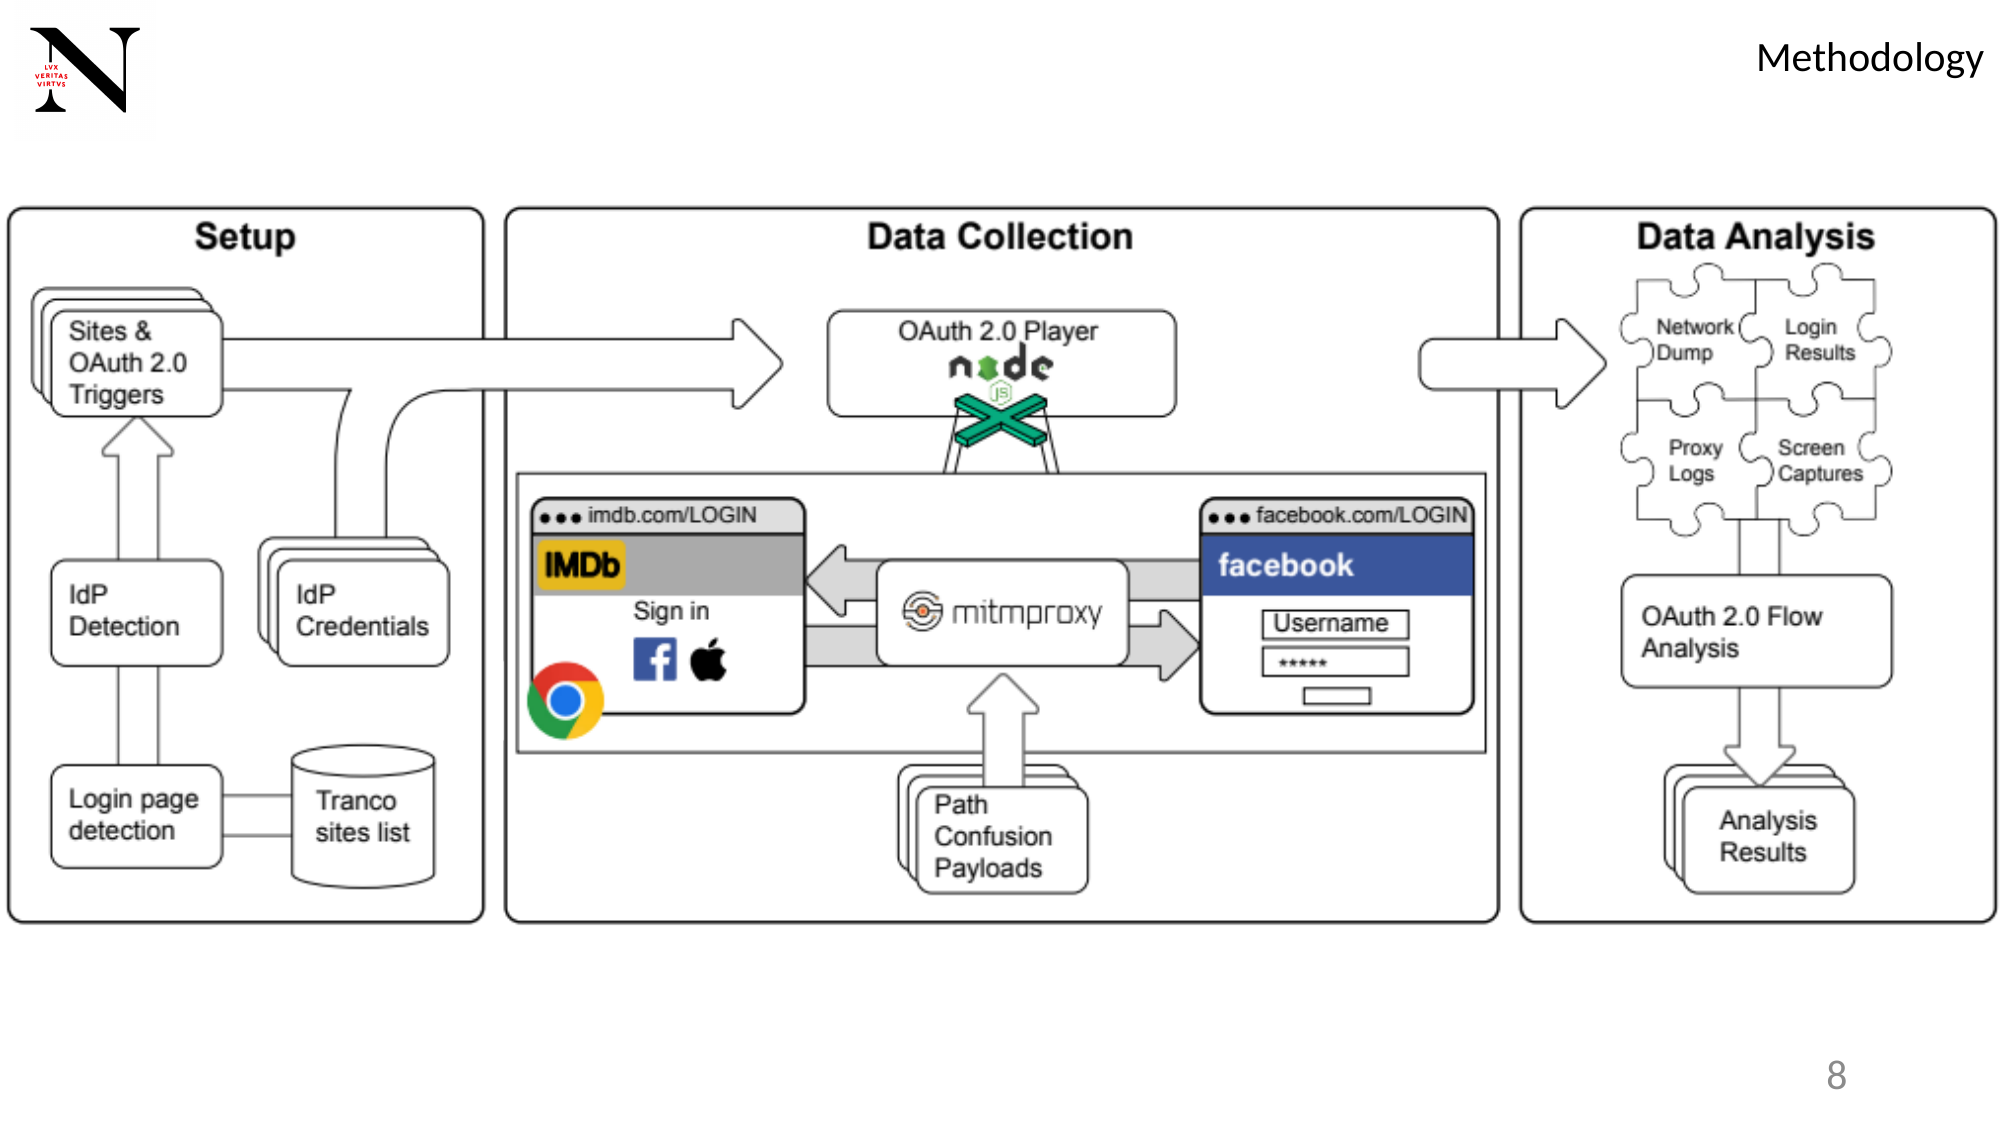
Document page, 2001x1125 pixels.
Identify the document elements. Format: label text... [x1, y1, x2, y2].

text_box Methodology [1741, 22, 2000, 88]
slide_number 8 [1789, 1042, 1863, 1103]
picture [0, 192, 2000, 933]
picture [14, 0, 156, 141]
